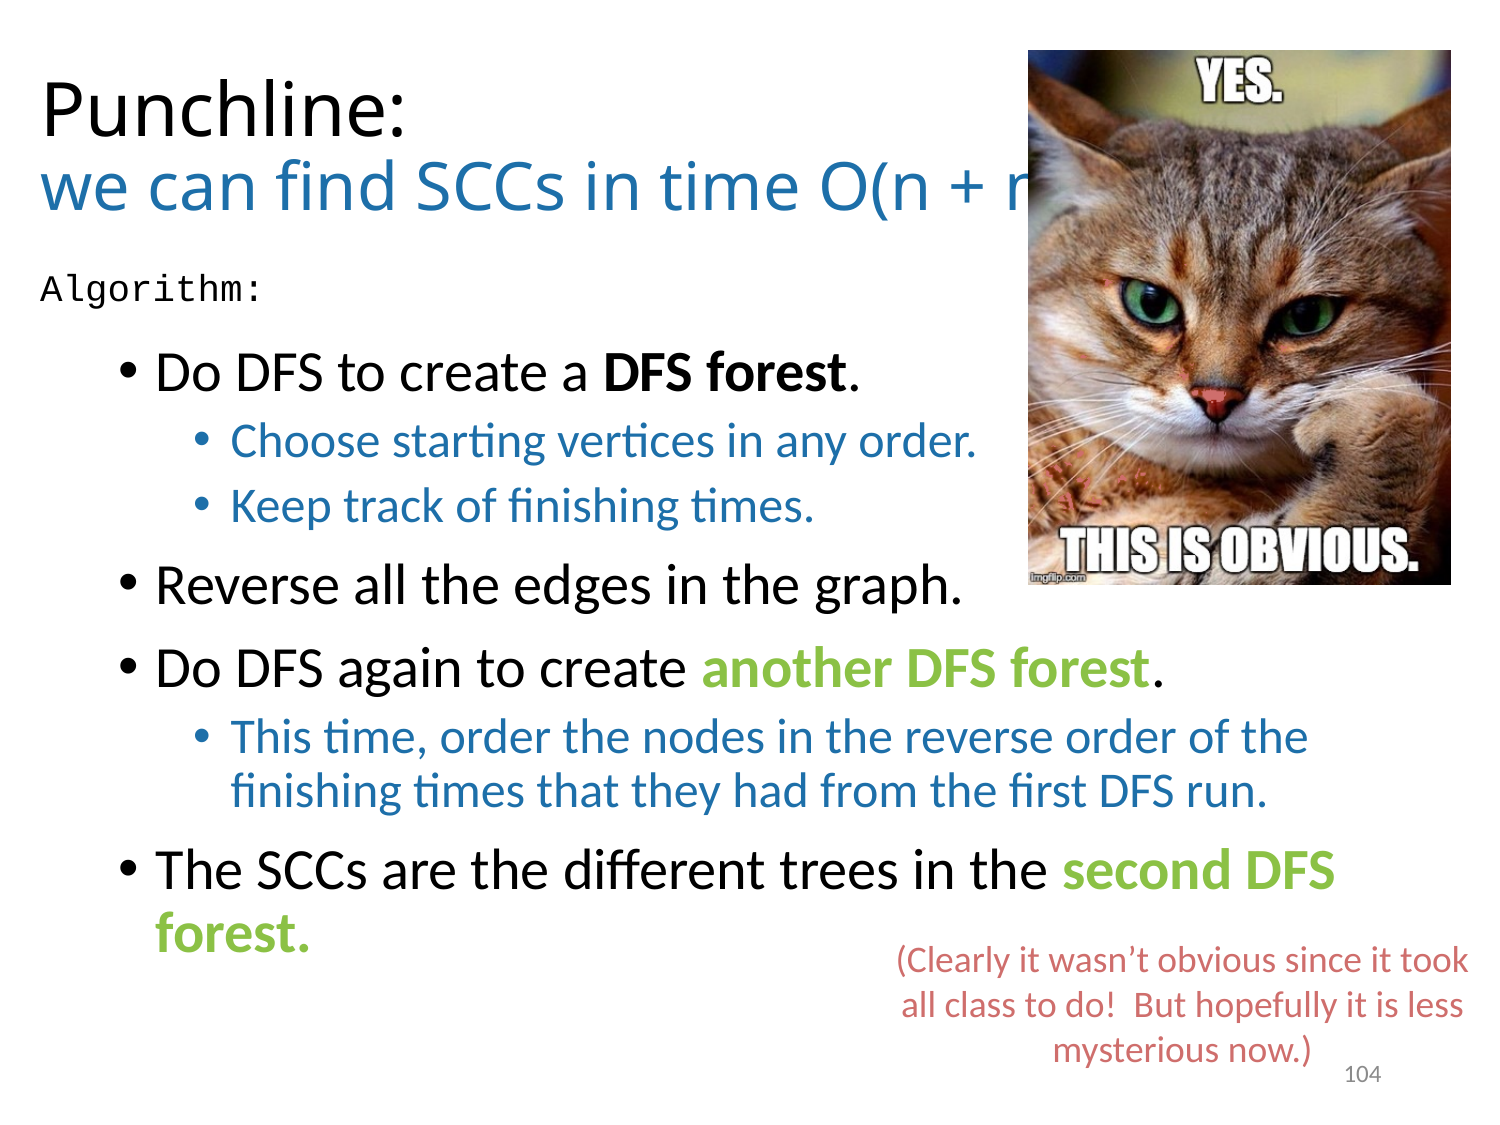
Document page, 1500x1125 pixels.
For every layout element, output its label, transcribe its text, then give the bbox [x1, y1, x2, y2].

picture [1028, 50, 1451, 585]
slide_number 104 [1059, 1042, 1397, 1103]
text_box Algorithm: [25, 257, 439, 317]
title Punchline: we can find SCCs in time O(n + m) [25, 39, 1320, 258]
text_box (Clearly it wasn’t obvious since it took all class to do! But hopefully it is less mysterious now.) [865, 928, 1500, 1078]
list Do DFS to create a DFS forest. Choose starting vertices in any order. Keep track of finishing times. Reverse all the edges in the graph. Do DFS again to create another DFS forest. This time, order the nodes in the reverse order of the finishing times that they had from the first DFS run. The SCCs are the different trees in the second DFS forest. [103, 333, 1500, 1124]
